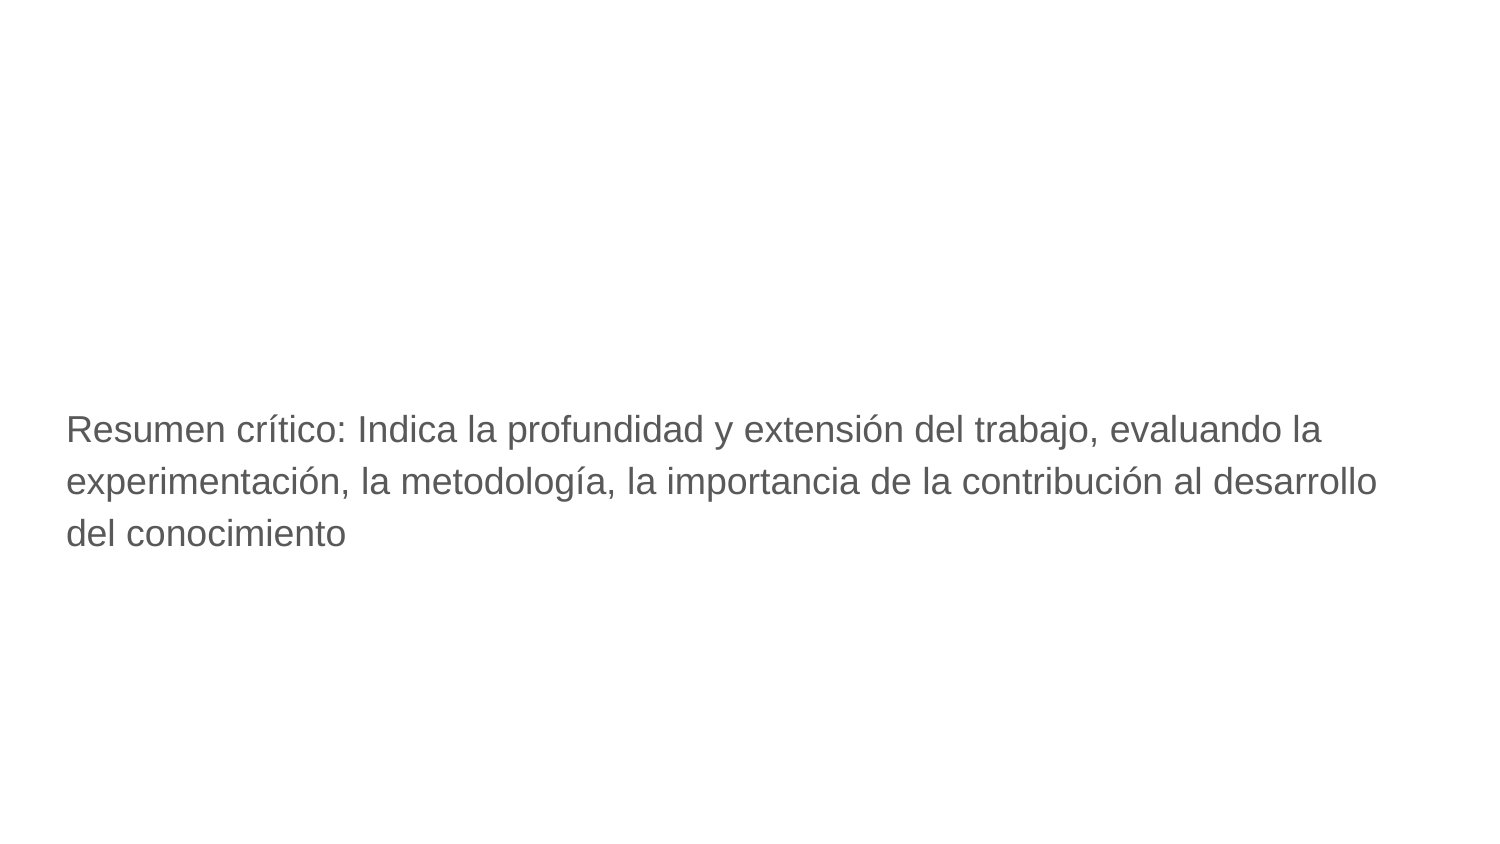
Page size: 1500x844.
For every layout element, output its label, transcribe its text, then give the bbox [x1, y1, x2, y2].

list Resumen crítico: Indica la profundidad y extensión del trabajo, evaluando la experimentación, la metodología, la importancia de la contribución al desarrollo del conocimiento [51, 383, 1449, 601]
